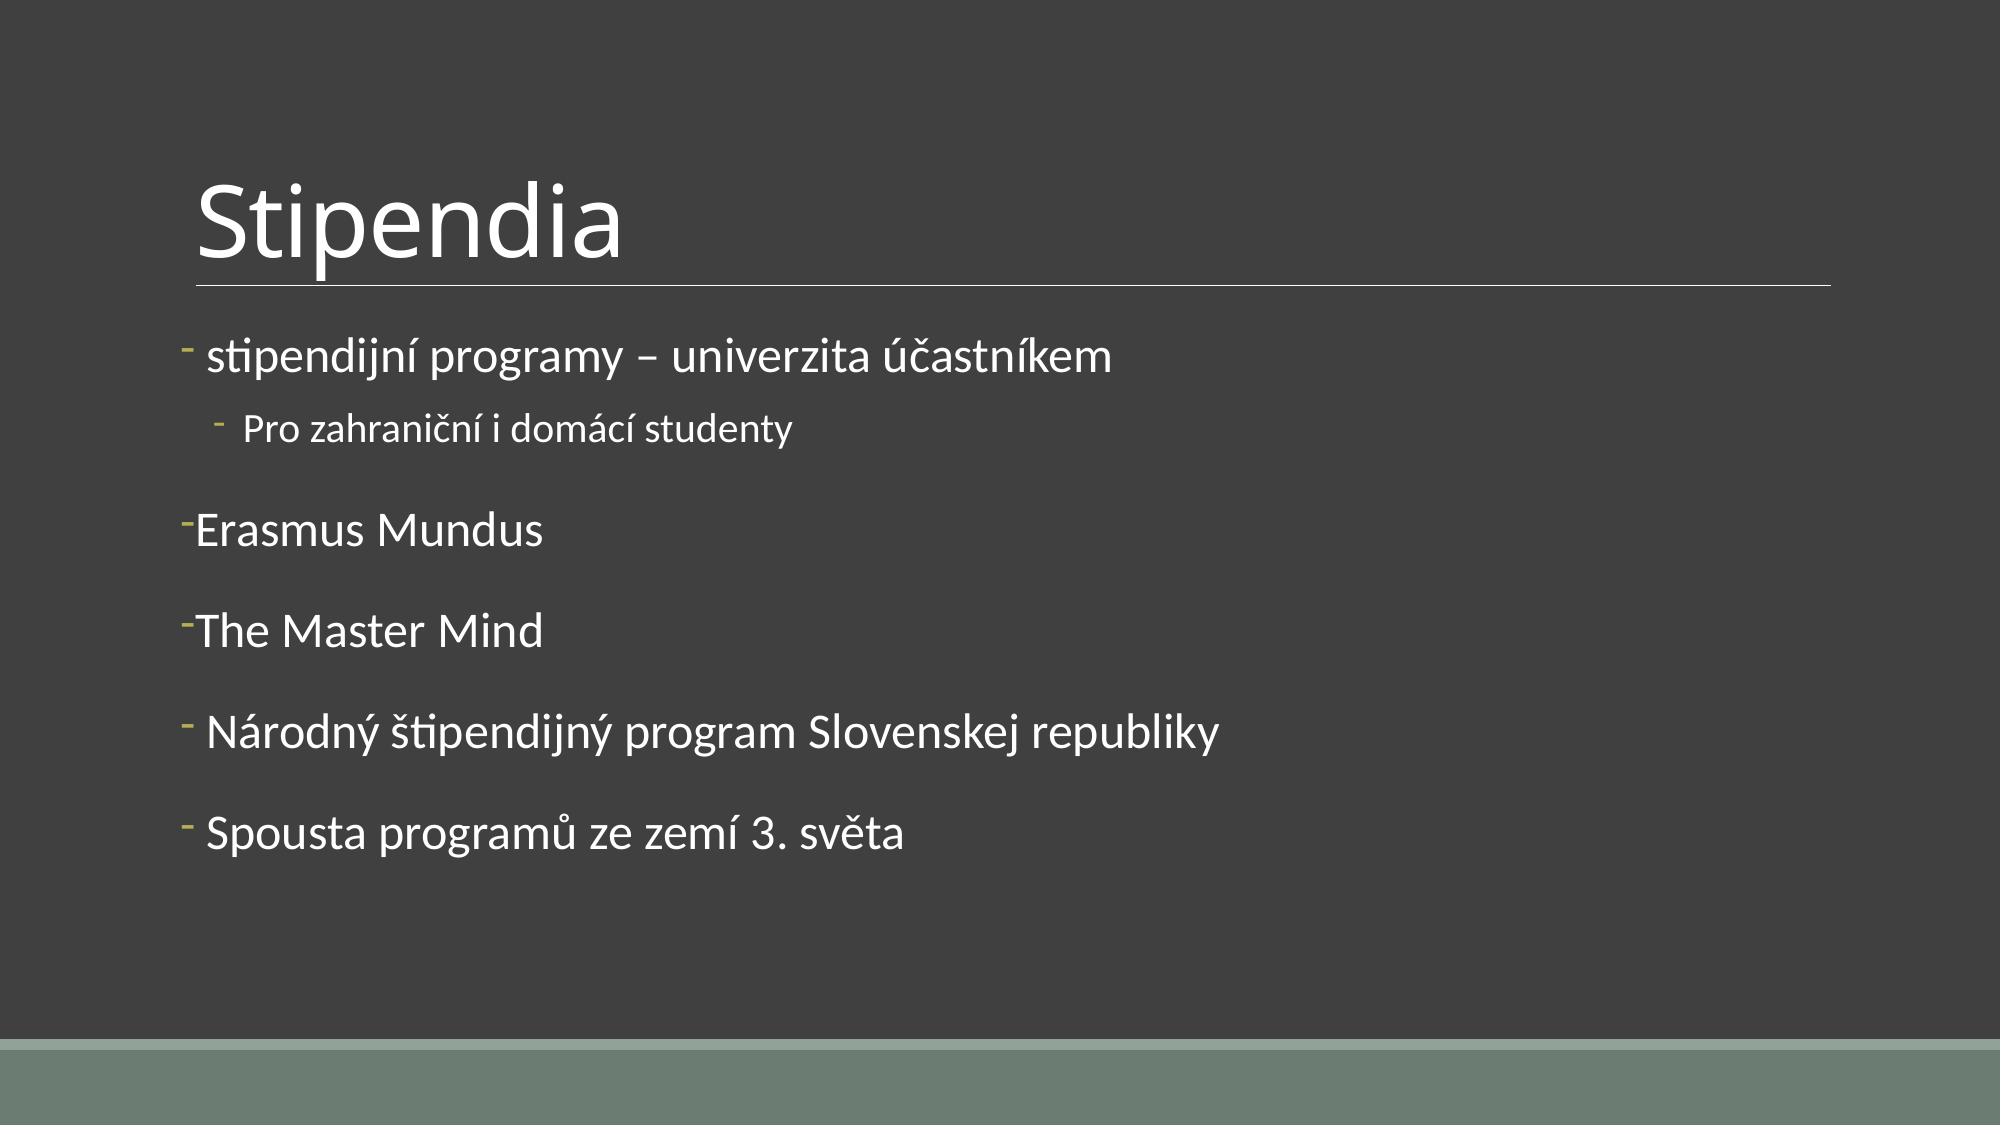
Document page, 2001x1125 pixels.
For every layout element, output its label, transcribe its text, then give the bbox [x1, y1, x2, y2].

list stipendijní programy – univerzita účastníkem Pro zahraniční i domácí studenty Erasmus Mundus The Master Mind Národný štipendijný program Slovenskej republiky Spousta programů ze zemí 3. světa [180, 302, 1830, 974]
title Stipendia [180, 47, 1830, 285]
